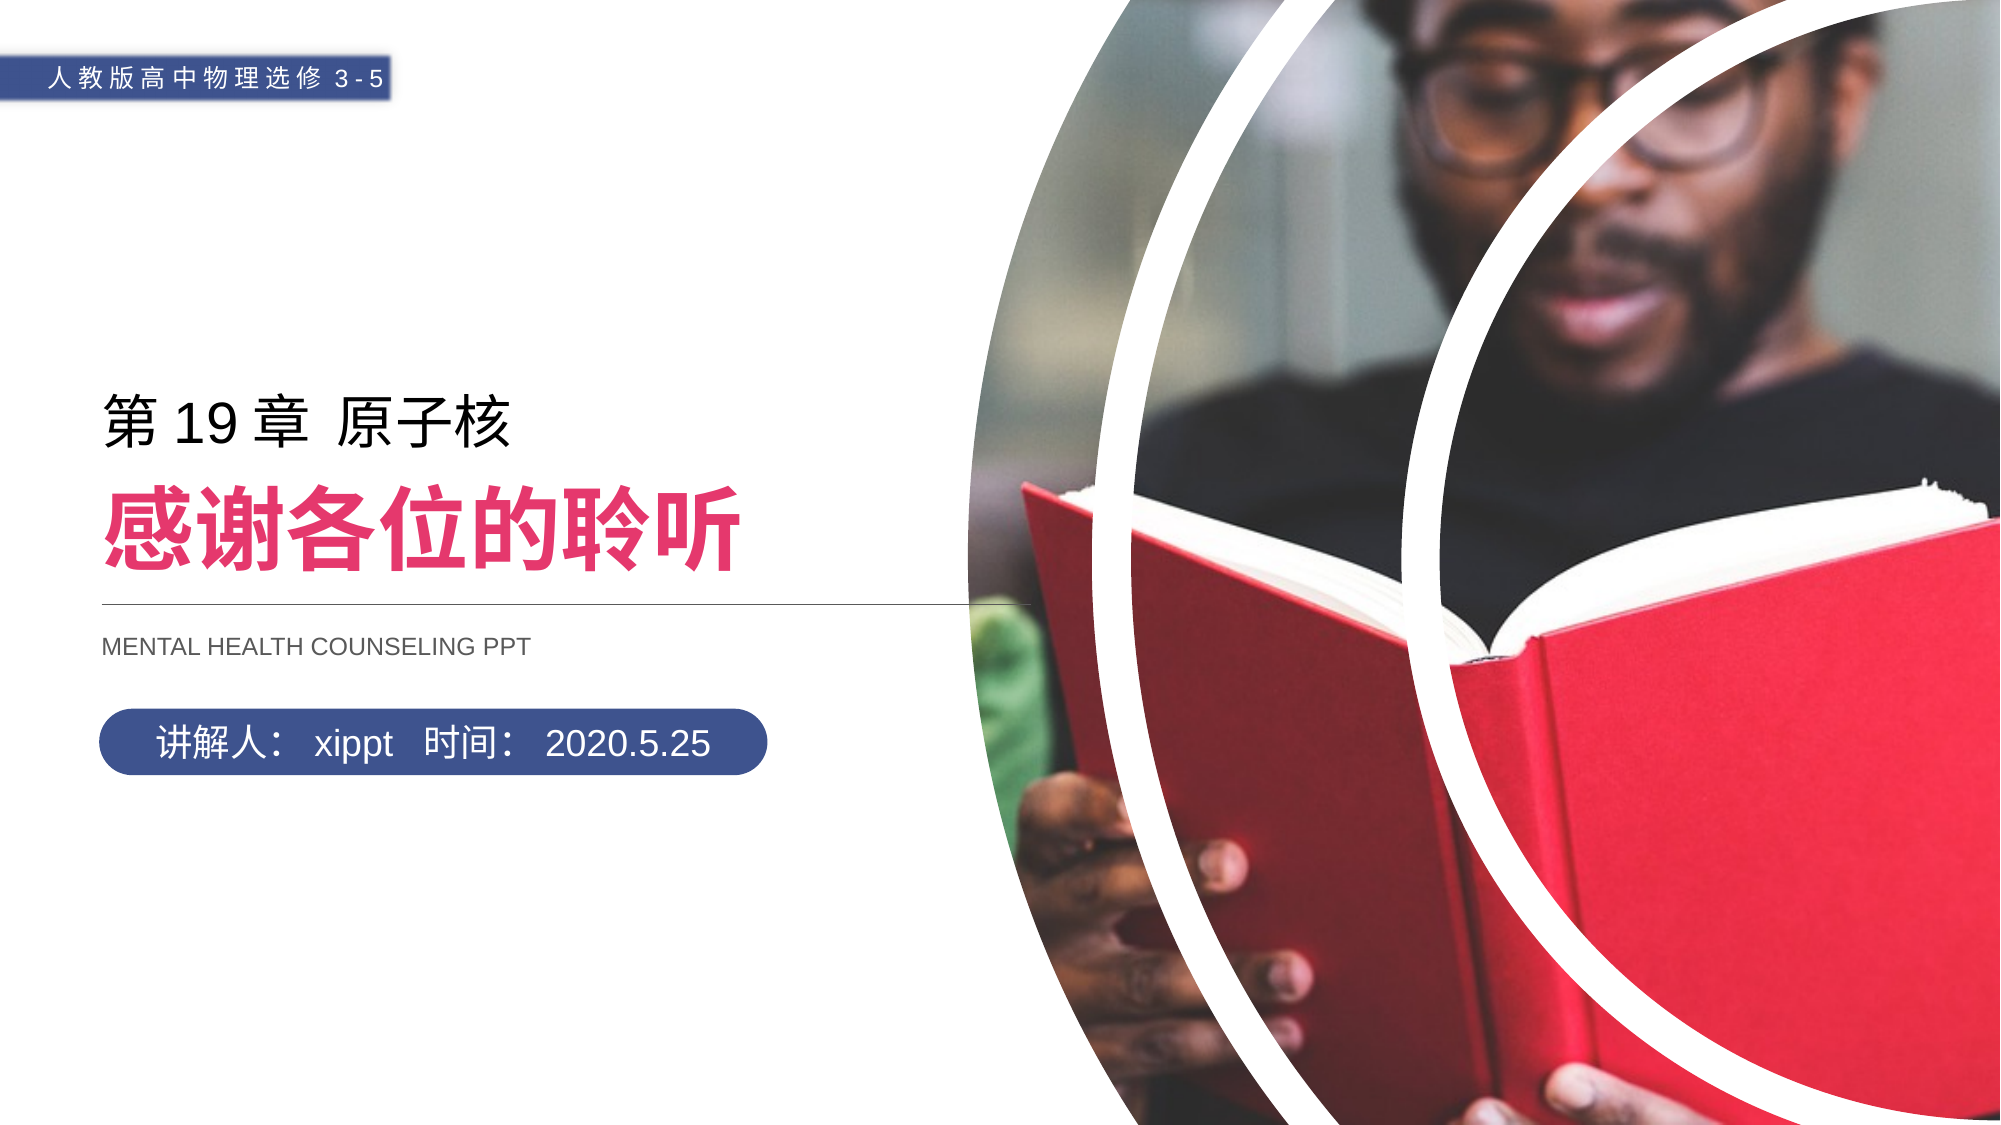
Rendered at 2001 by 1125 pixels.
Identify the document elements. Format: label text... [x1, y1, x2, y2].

picture [967, 0, 2000, 1125]
text_box 人教版高中物理选修3-5 [0, 60, 388, 98]
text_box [86, 385, 1046, 776]
